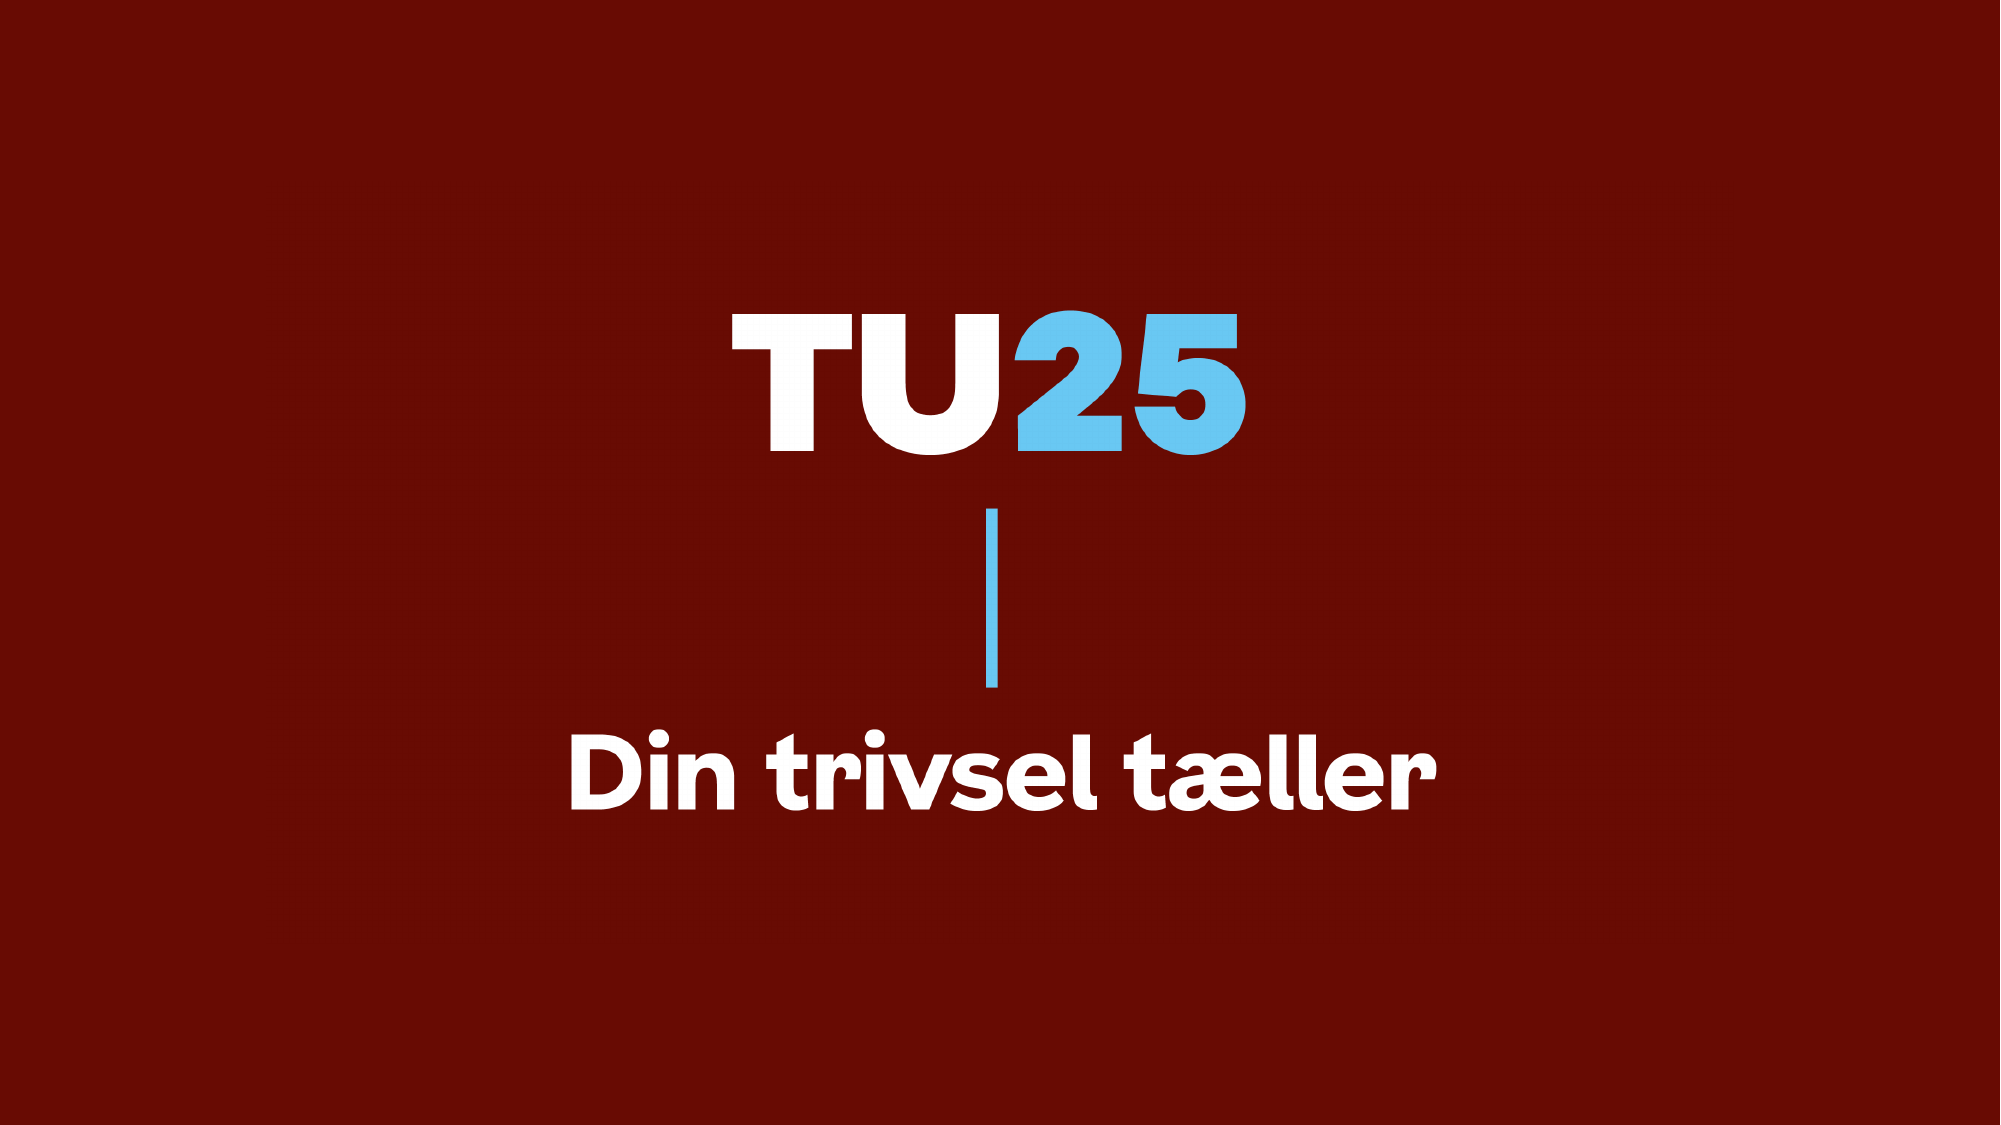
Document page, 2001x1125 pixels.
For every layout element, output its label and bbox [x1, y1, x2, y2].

picture [266, 181, 1734, 944]
